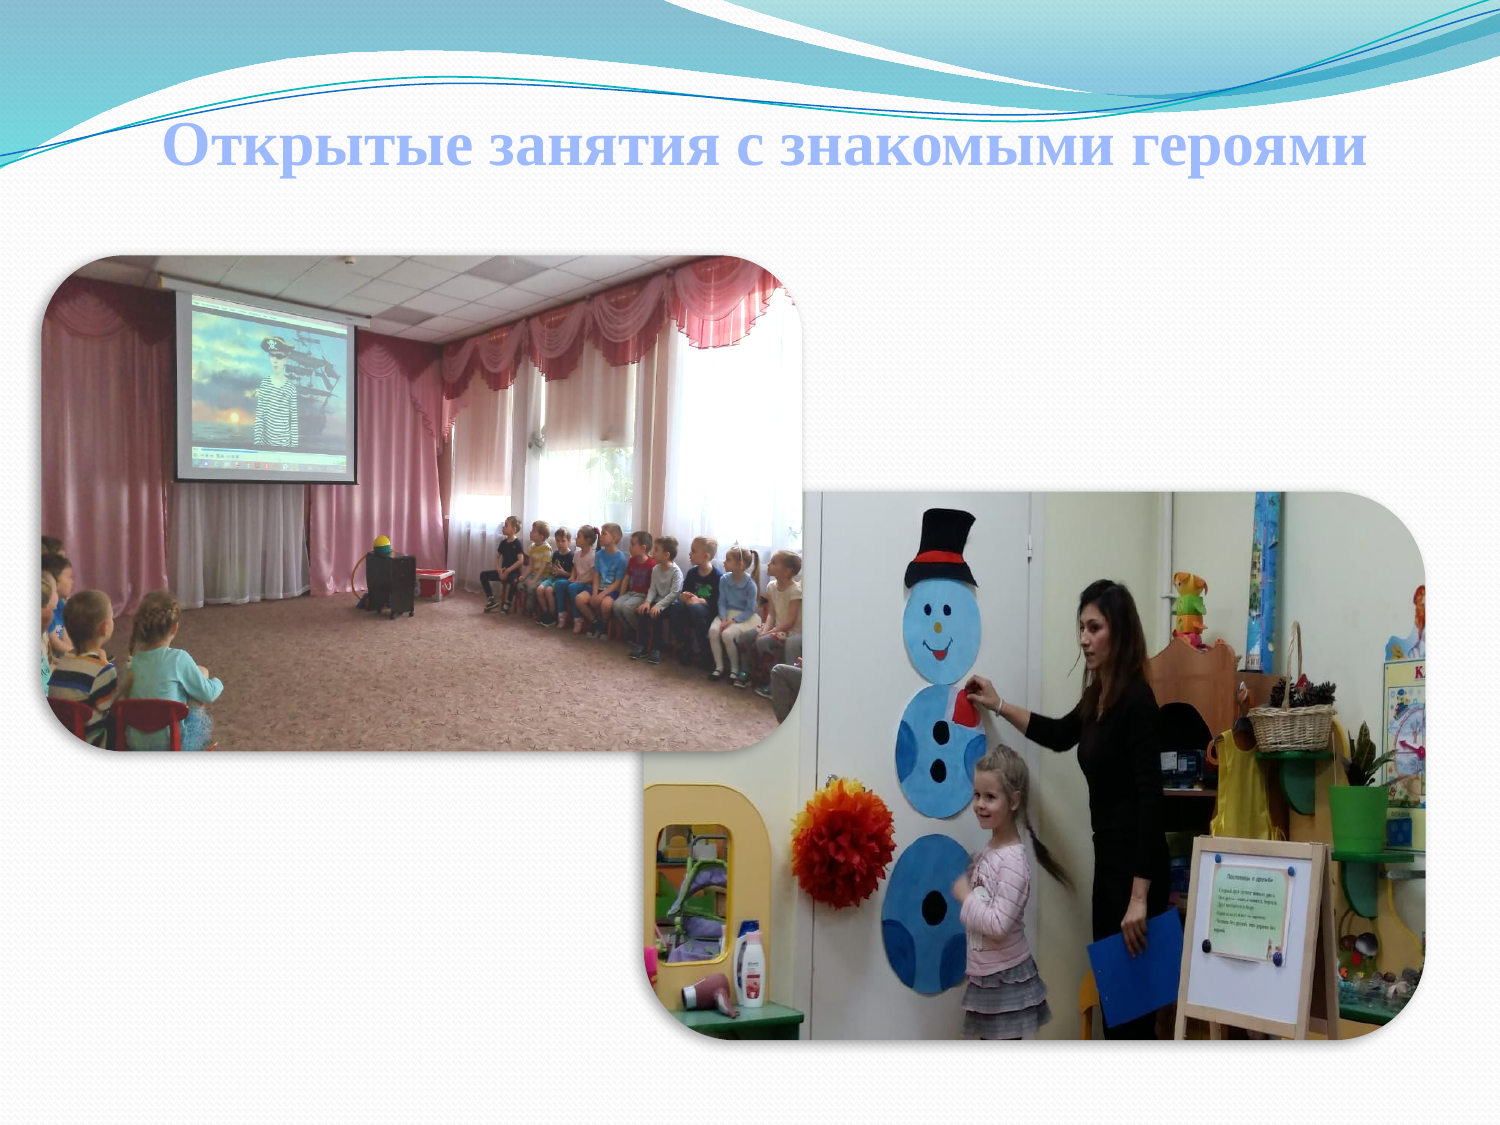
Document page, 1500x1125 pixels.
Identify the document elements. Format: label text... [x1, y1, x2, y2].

text_box Открытые занятия с знакомыми героями [100, 19, 1407, 184]
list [643, 491, 1426, 1041]
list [41, 255, 803, 752]
